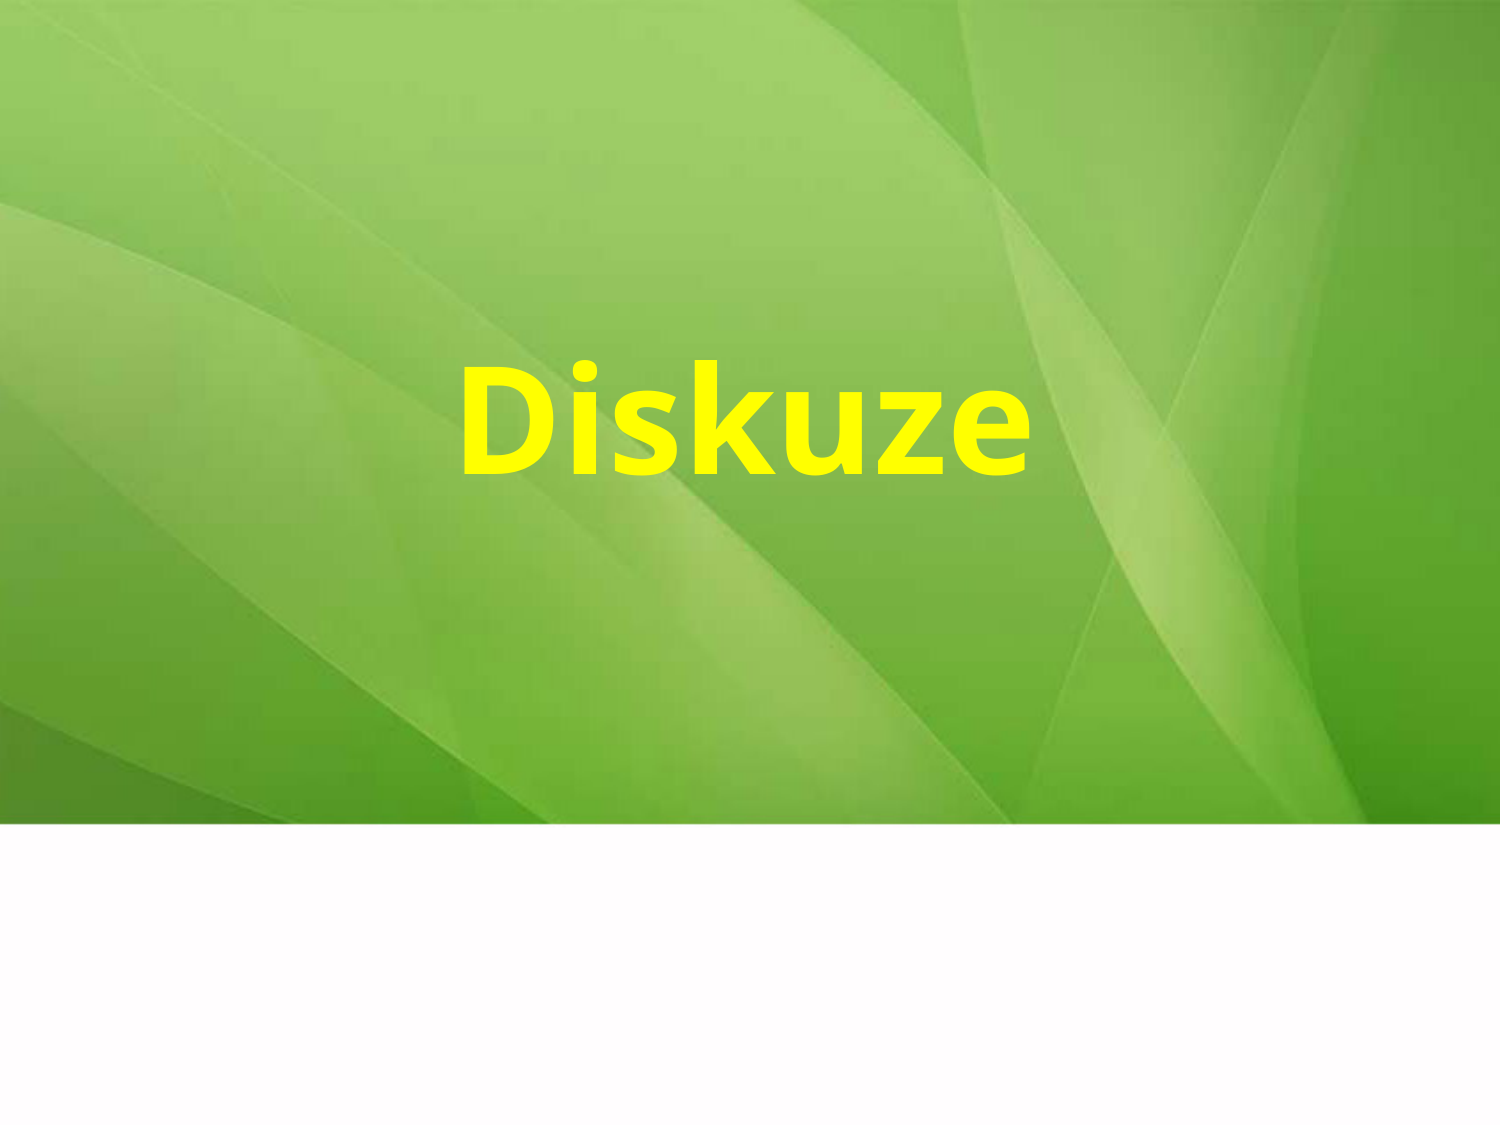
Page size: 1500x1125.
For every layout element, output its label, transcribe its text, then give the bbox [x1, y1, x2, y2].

title Diskuze [64, 160, 1424, 634]
picture [0, 0, 1500, 1125]
